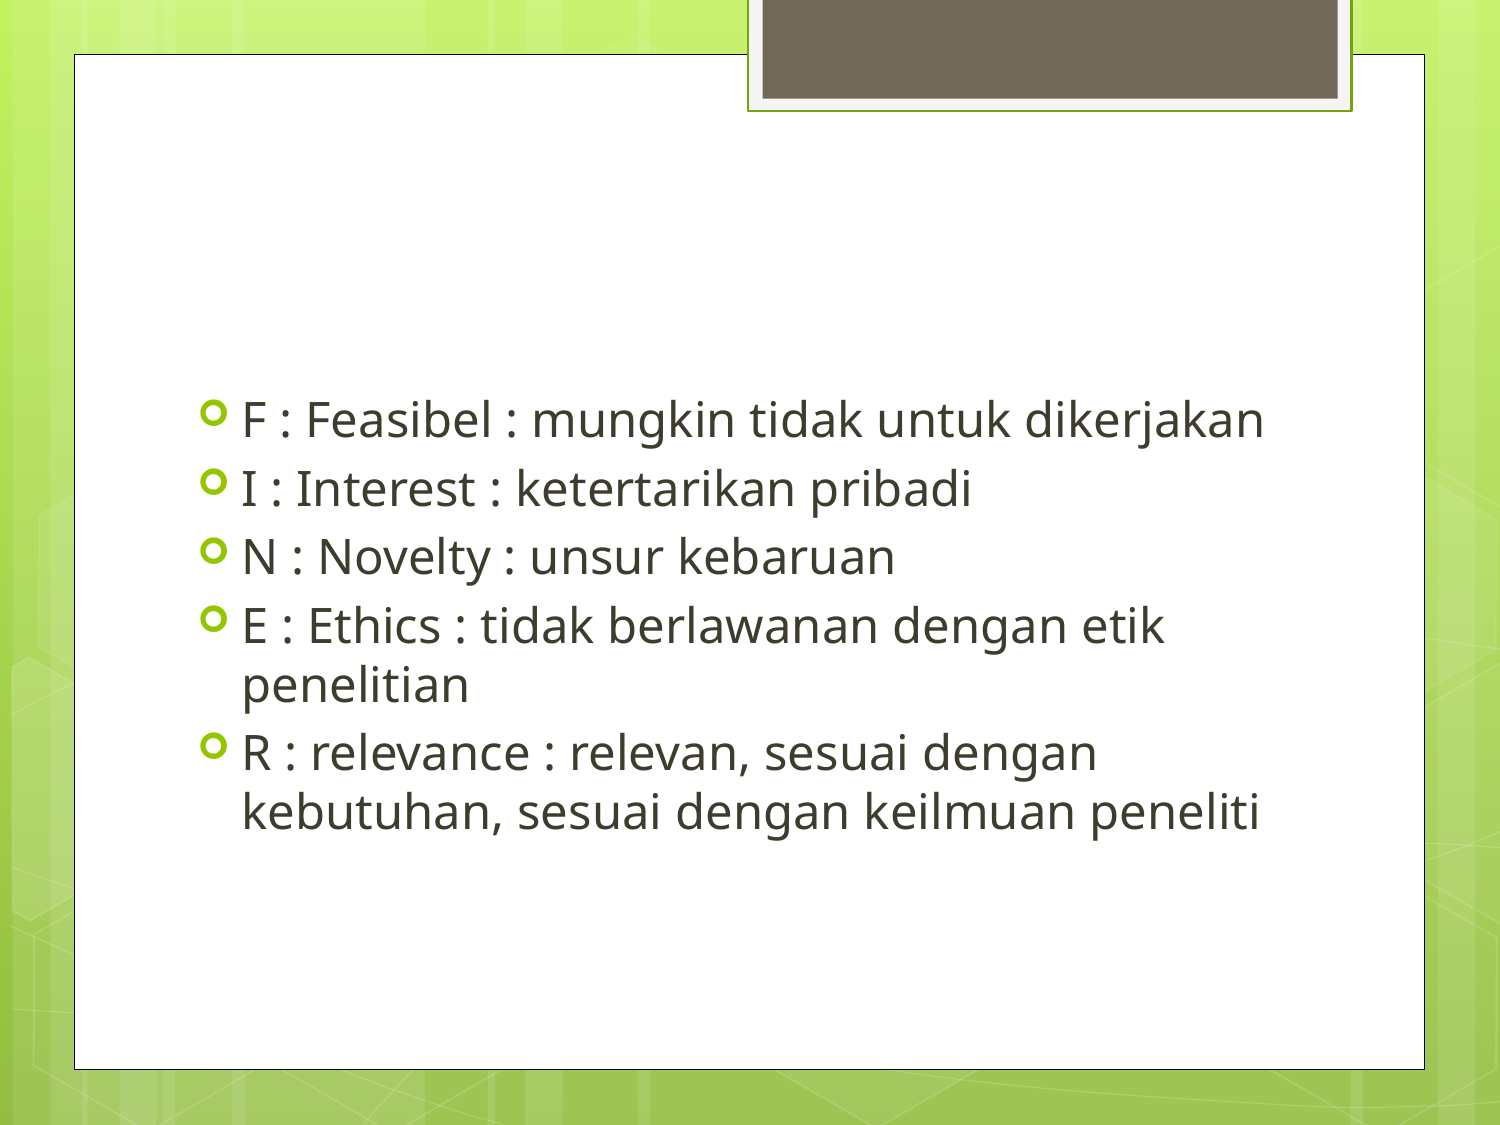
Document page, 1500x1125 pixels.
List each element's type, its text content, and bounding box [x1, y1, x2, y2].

list F : Feasibel : mungkin tidak untuk dikerjakan I : Interest : ketertarikan pribadi N : Novelty : unsur kebaruan E : Ethics : tidak berlawanan dengan etik penelitian R : relevance : relevan, sesuai dengan kebutuhan, sesuai dengan keilmuan peneliti [171, 381, 1283, 957]
